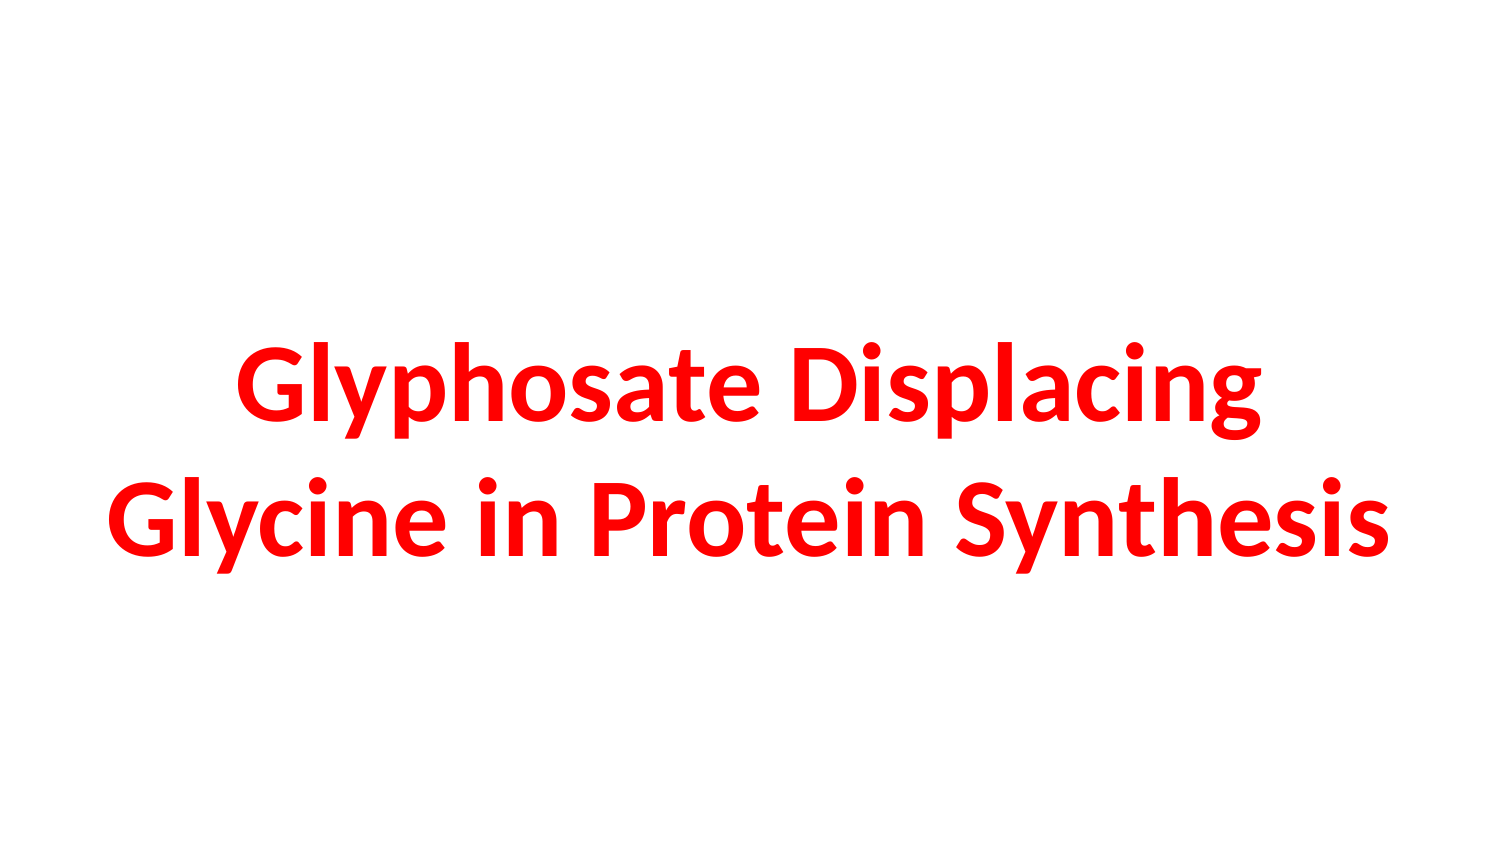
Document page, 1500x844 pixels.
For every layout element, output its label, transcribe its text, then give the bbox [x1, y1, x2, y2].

text_box Glyphosate Displacing Glycine in Protein Synthesis [91, 301, 1409, 587]
